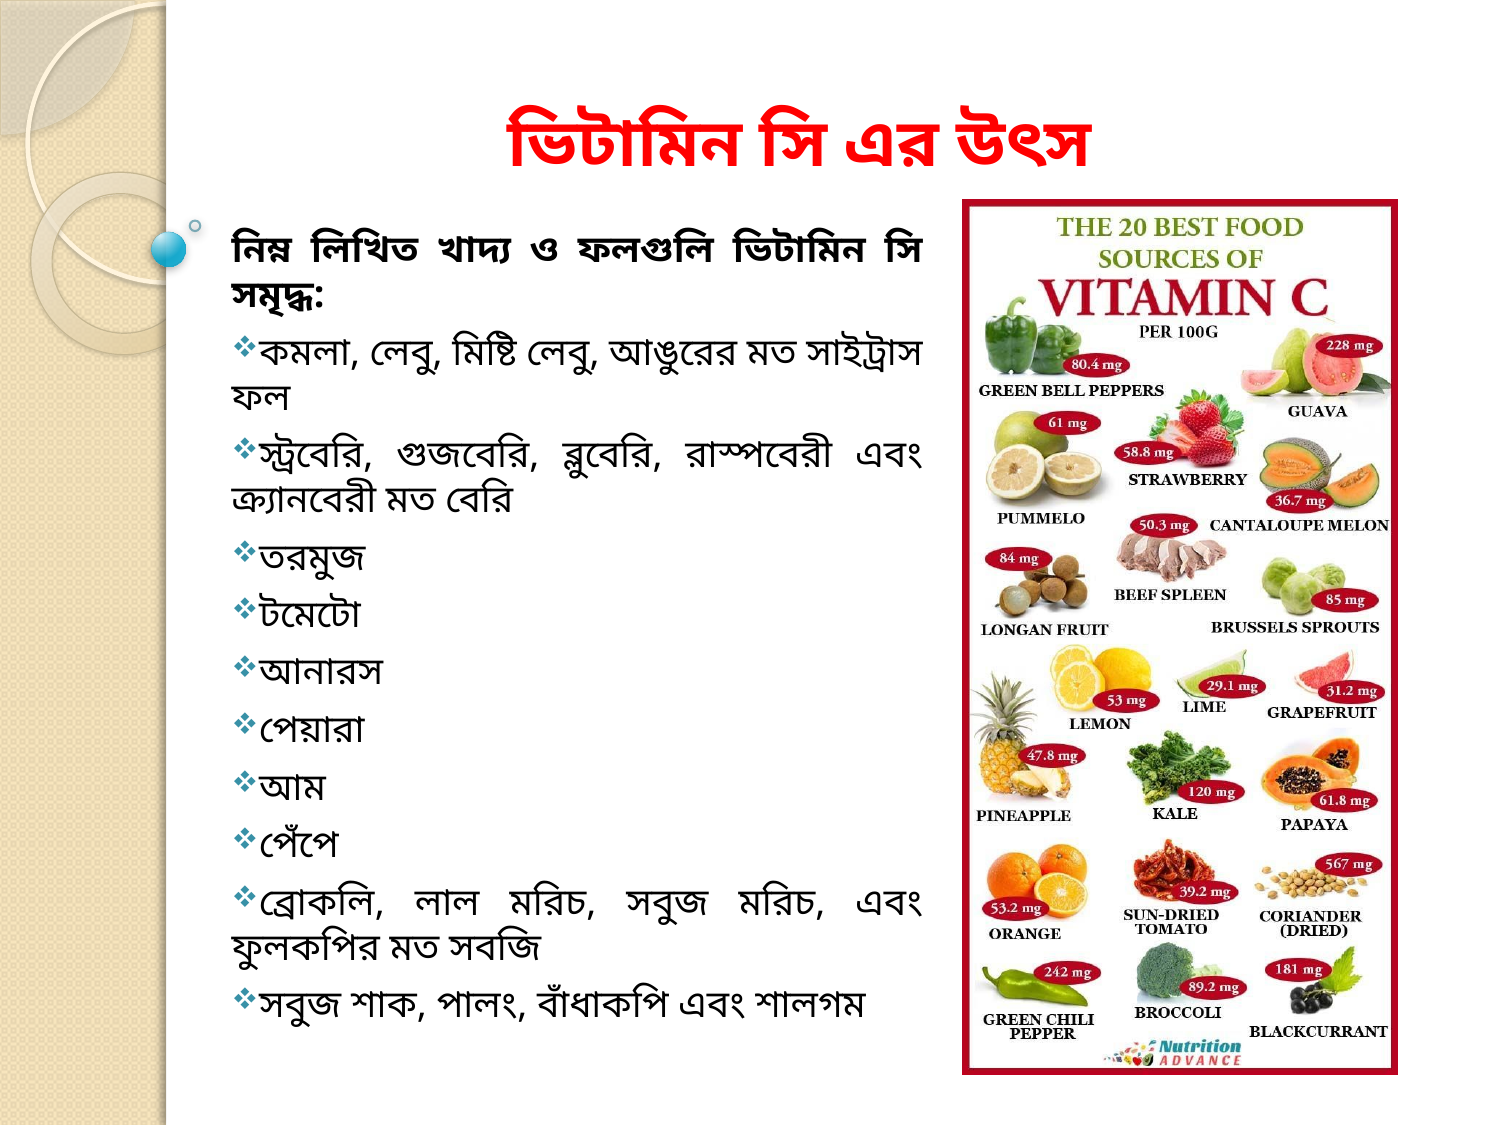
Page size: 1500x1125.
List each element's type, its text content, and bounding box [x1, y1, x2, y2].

picture [962, 199, 1398, 1076]
title ভিটামিন সি এর উৎস [212, 50, 1388, 188]
subtitle নিম্ন লিখিত খাদ্য ও ফলগুলি ভিটামিন সি সমৃদ্ধ: কমলা, লেবু, মিষ্টি লেবু, আঙুরের মত সাইট্রাস ফল স্ট্রবেরি, গুজবেরি, ব্লুবেরি, রাস্পবেরী এবং ক্র্যানবেরী মত বেরি তরমুজ টমেটো আনারস পেয়ারা আম পেঁপে ব্রোকলি, লাল মরিচ, সবুজ মরিচ, এবং ফুলকপির মত সবজি সবুজ শাক, পালং, বাঁধাকপি এবং শালগম [212, 224, 938, 1038]
